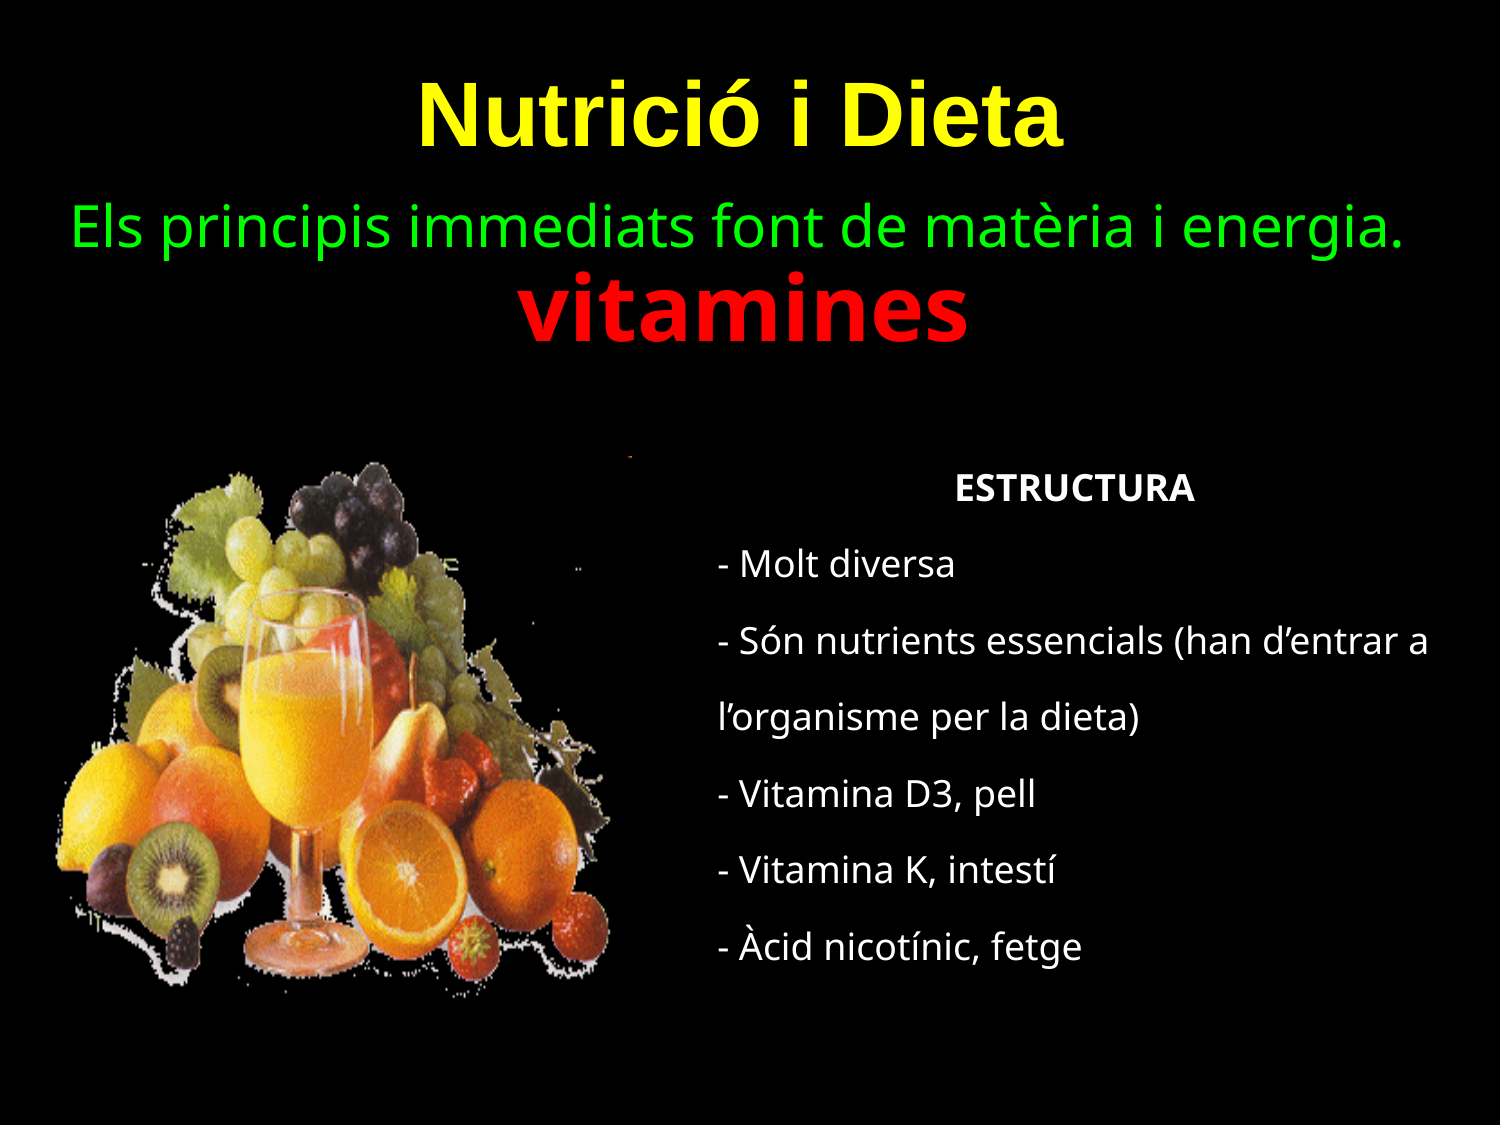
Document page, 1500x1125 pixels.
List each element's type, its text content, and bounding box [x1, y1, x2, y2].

text_box vitamines [53, 219, 1459, 367]
text_box ESTRUCTURA - Molt diversa - Són nutrients essencials (han d’entrar a l’organisme per la dieta) - Vitamina D3, pell - Vitamina K, intestí - Àcid nicotínic, fetge [702, 425, 1447, 976]
text_box Nutrició i Dieta [401, 47, 1079, 126]
picture [46, 455, 632, 1003]
text_box Els principis immediats font de matèria i energia. [54, 126, 1436, 267]
